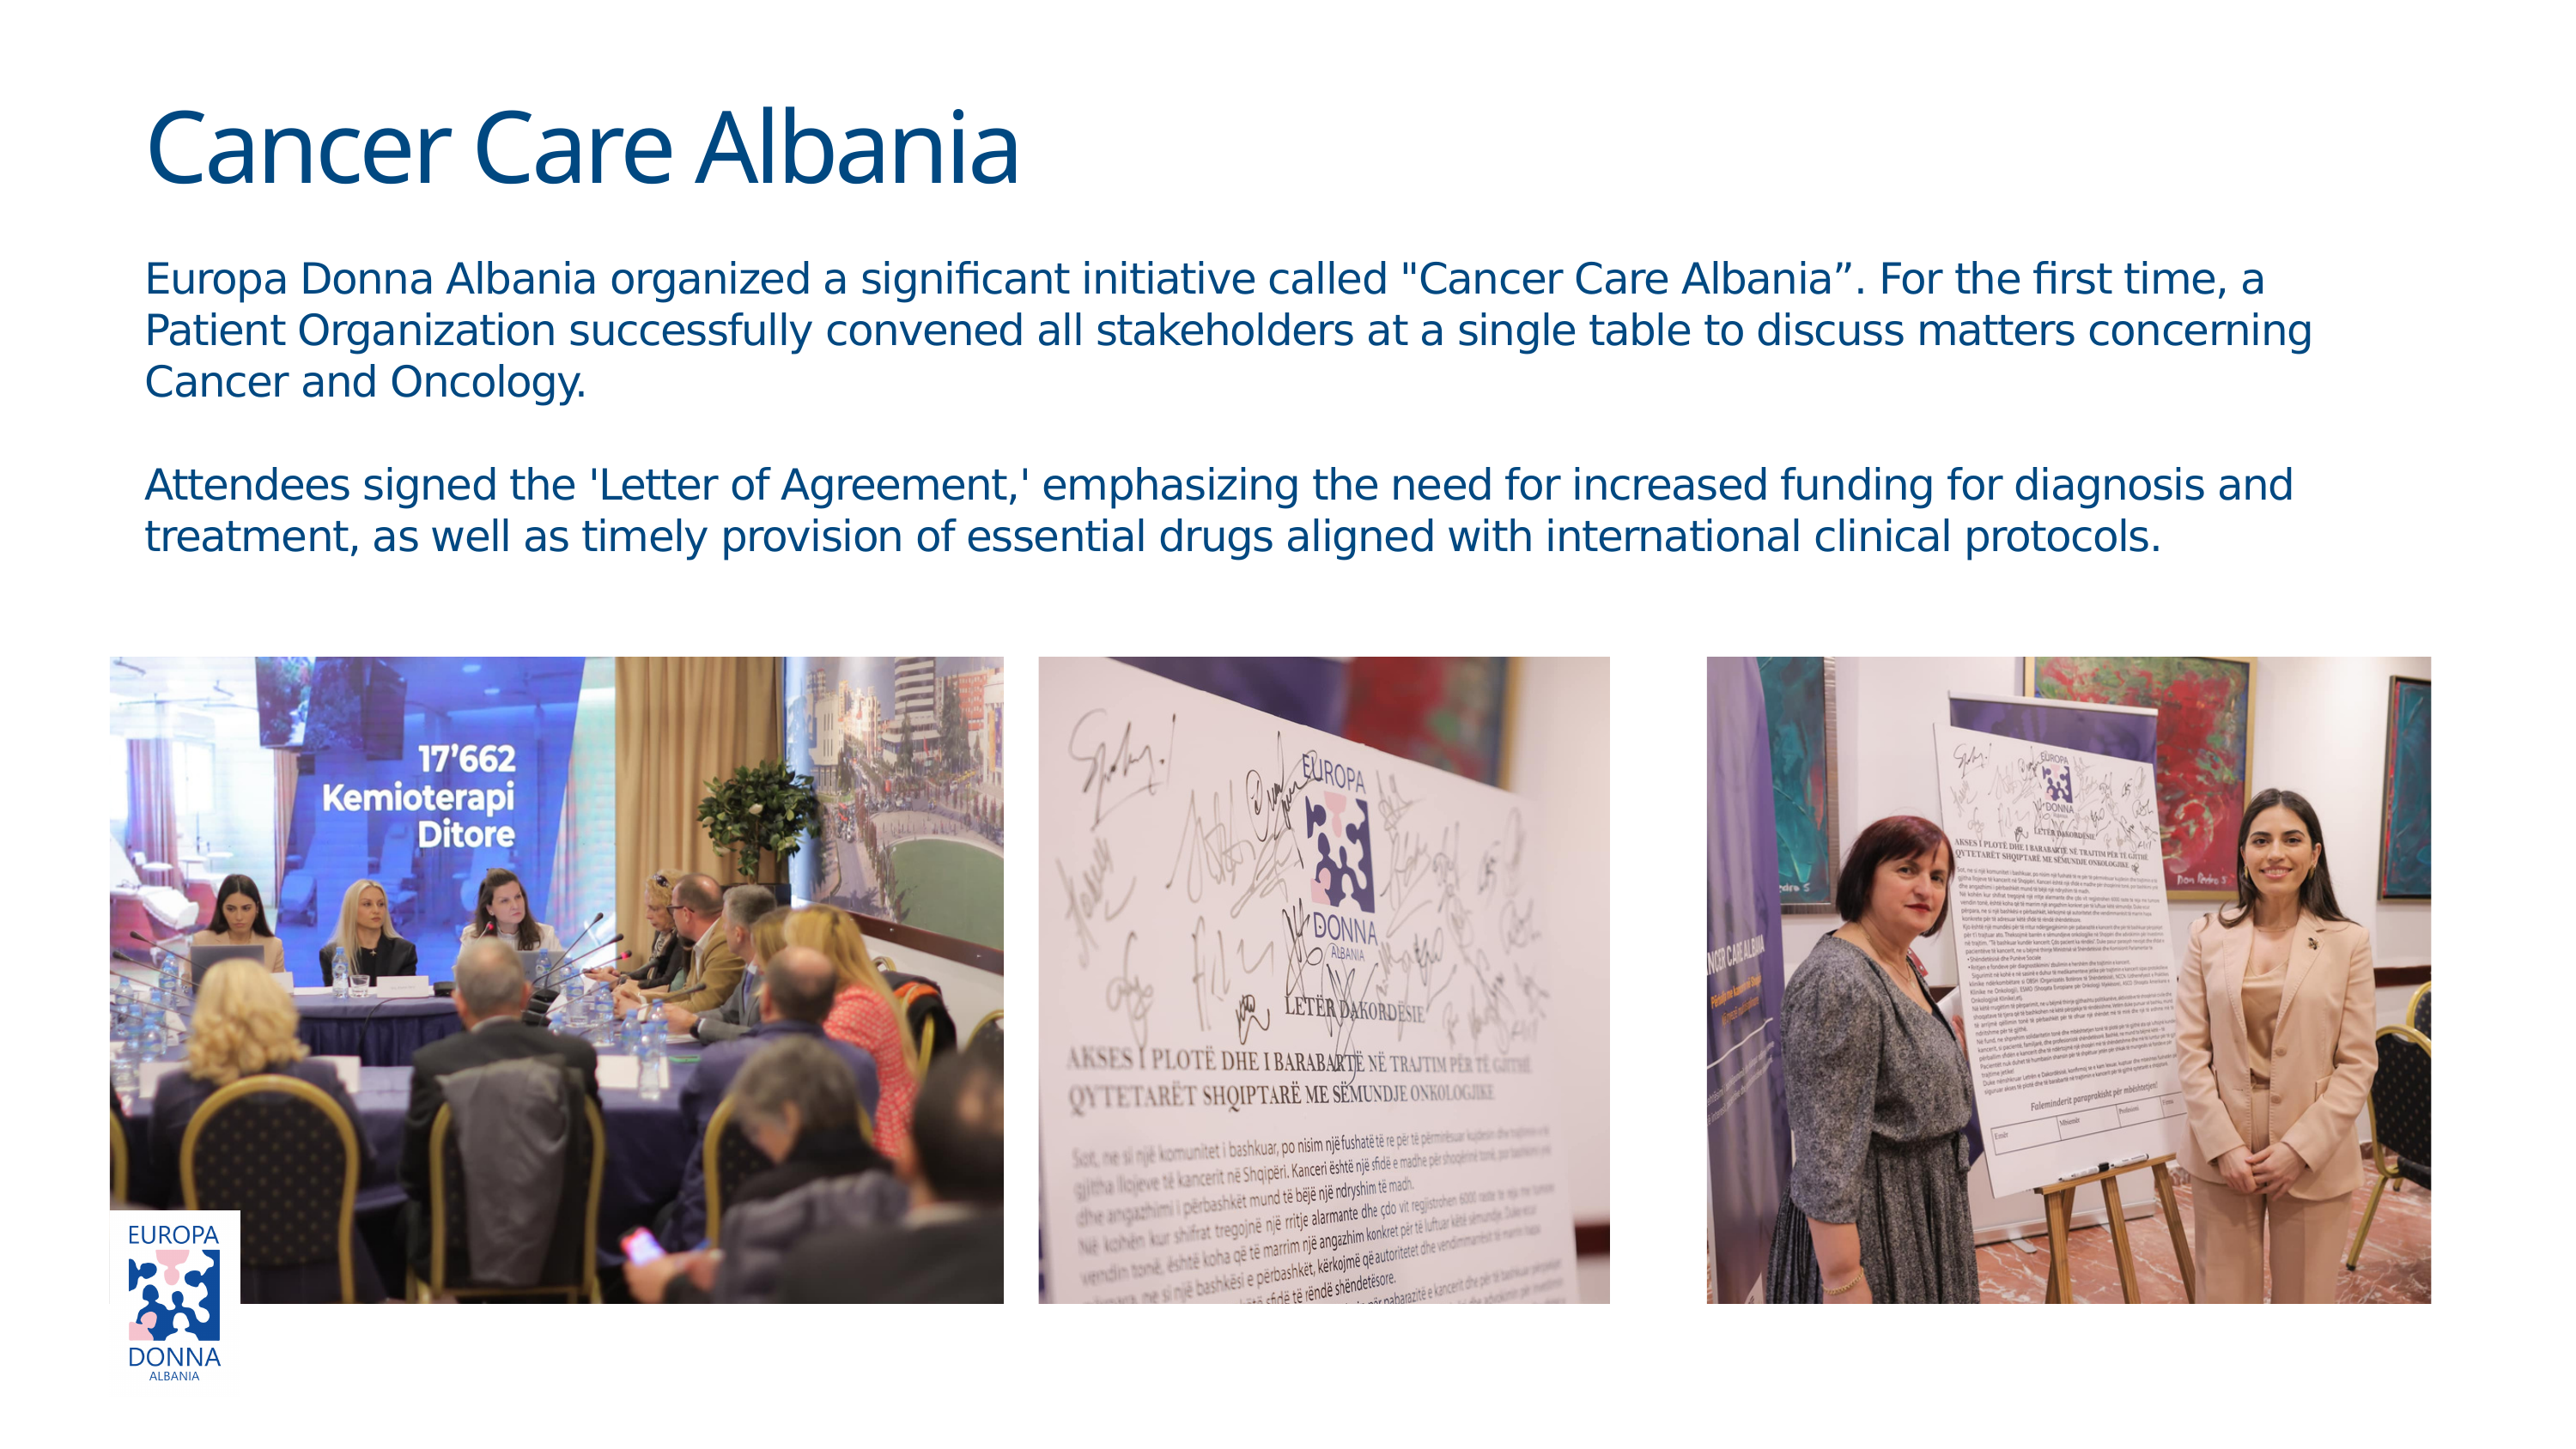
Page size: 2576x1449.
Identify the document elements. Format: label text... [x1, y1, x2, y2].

text_box [109, 1210, 241, 1397]
text_box [109, 657, 1004, 1304]
text_box Cancer Care Albania [144, 92, 1138, 203]
text_box Europa Donna Albania organized a significant initiative called "Cancer Care Albania”. For the first time, a Patient Organization successfully convened all stakeholders at a single table to discuss matters concerning Cancer and Oncology. Attendees signed the 'Letter of Agreement,' emphasizing the need for increased funding for diagnosis and treatment, as well as timely provision of essential drugs aligned with international clinical protocols. [144, 251, 2402, 561]
text_box [1706, 657, 2432, 1304]
text_box [1038, 657, 1610, 1304]
